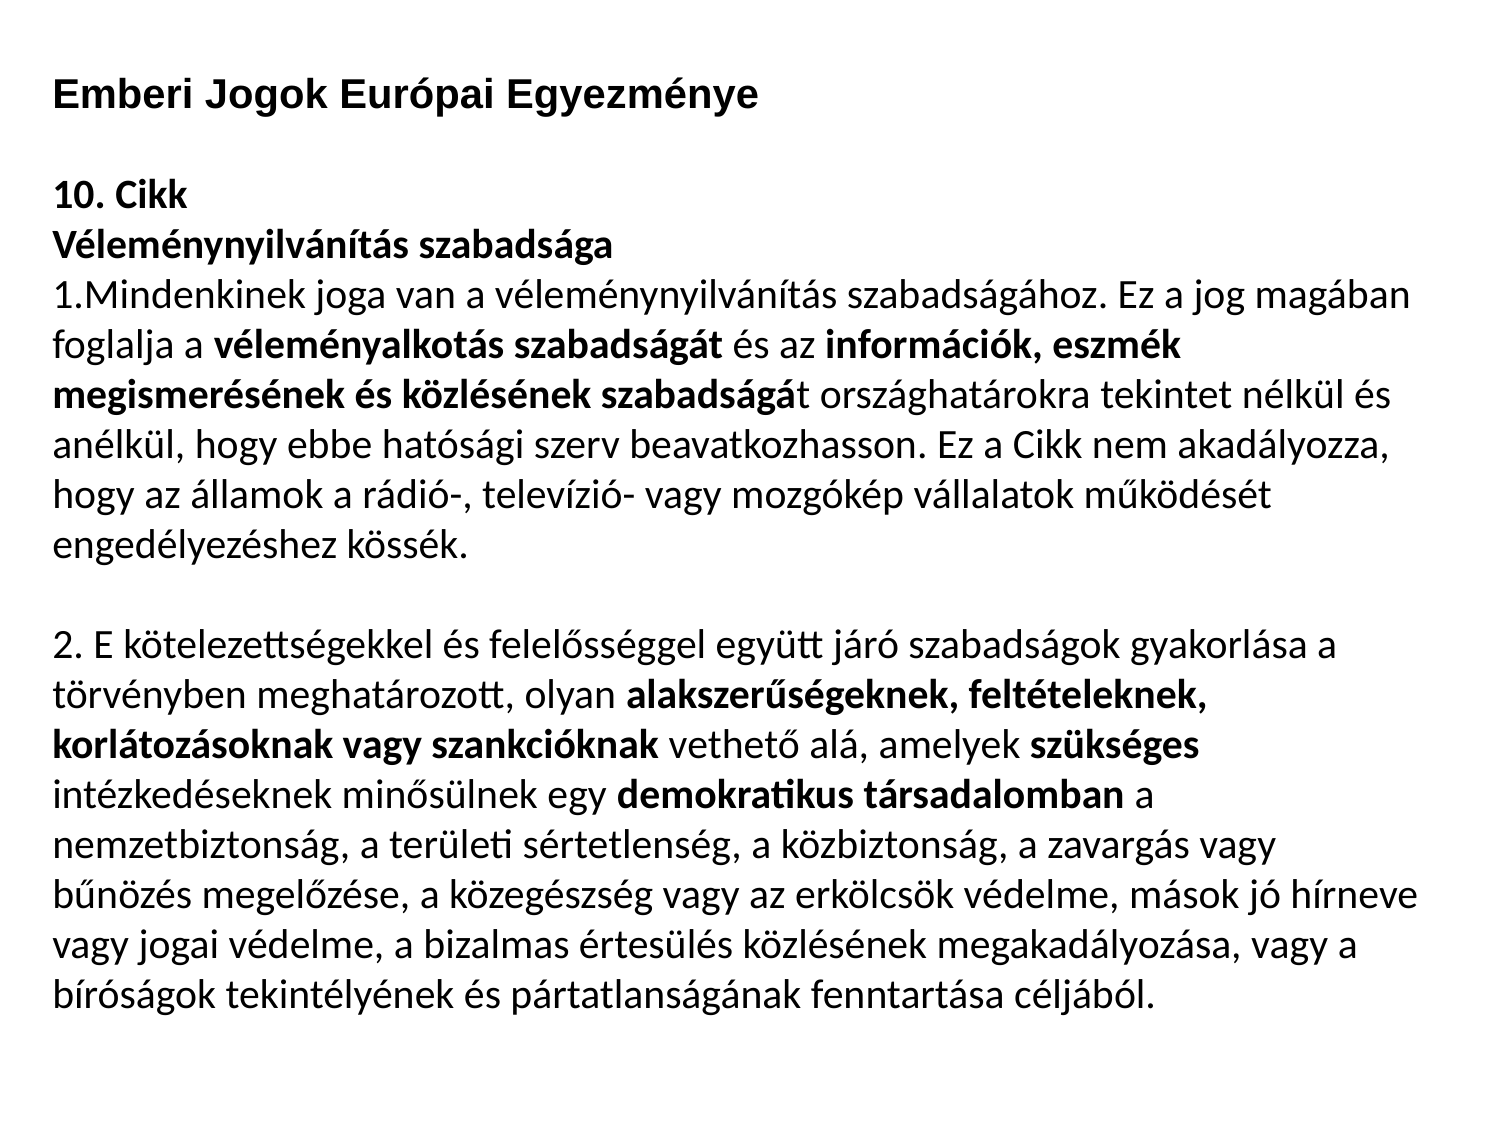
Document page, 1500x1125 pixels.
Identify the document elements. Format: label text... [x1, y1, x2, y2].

text_box Emberi Jogok Európai Egyezménye 10. Cikk Véleménynyilvánítás szabadsága 1.Mindenkinek joga van a véleménynyilvánítás szabadságához. Ez a jog magában foglalja a véleményalkotás szabadságát és az információk, eszmék megismerésének és közlésének szabadságát országhatárokra tekintet nélkül és anélkül, hogy ebbe hatósági szerv beavatkozhasson. Ez a Cikk nem akadályozza, hogy az államok a rádió-, televízió- vagy mozgókép vállalatok működését engedélyezéshez kössék. 2. E kötelezettségekkel és felelősséggel együtt járó szabadságok gyakorlása a törvényben meghatározott, olyan alakszerűségeknek, feltételeknek, korlátozásoknak vagy szankcióknak vethető alá, amelyek szükséges intézkedéseknek minősülnek egy demokratikus társadalomban a nemzetbiztonság, a területi sértetlenség, a közbiztonság, a zavargás vagy bűnözés megelőzése, a közegészség vagy az erkölcsök védelme, mások jó hírneve vagy jogai védelme, a bizalmas értesülés közlésének megakadályozása, vagy a bíróságok tekintélyének és pártatlanságának fenntartása céljából. [37, 59, 1438, 1115]
